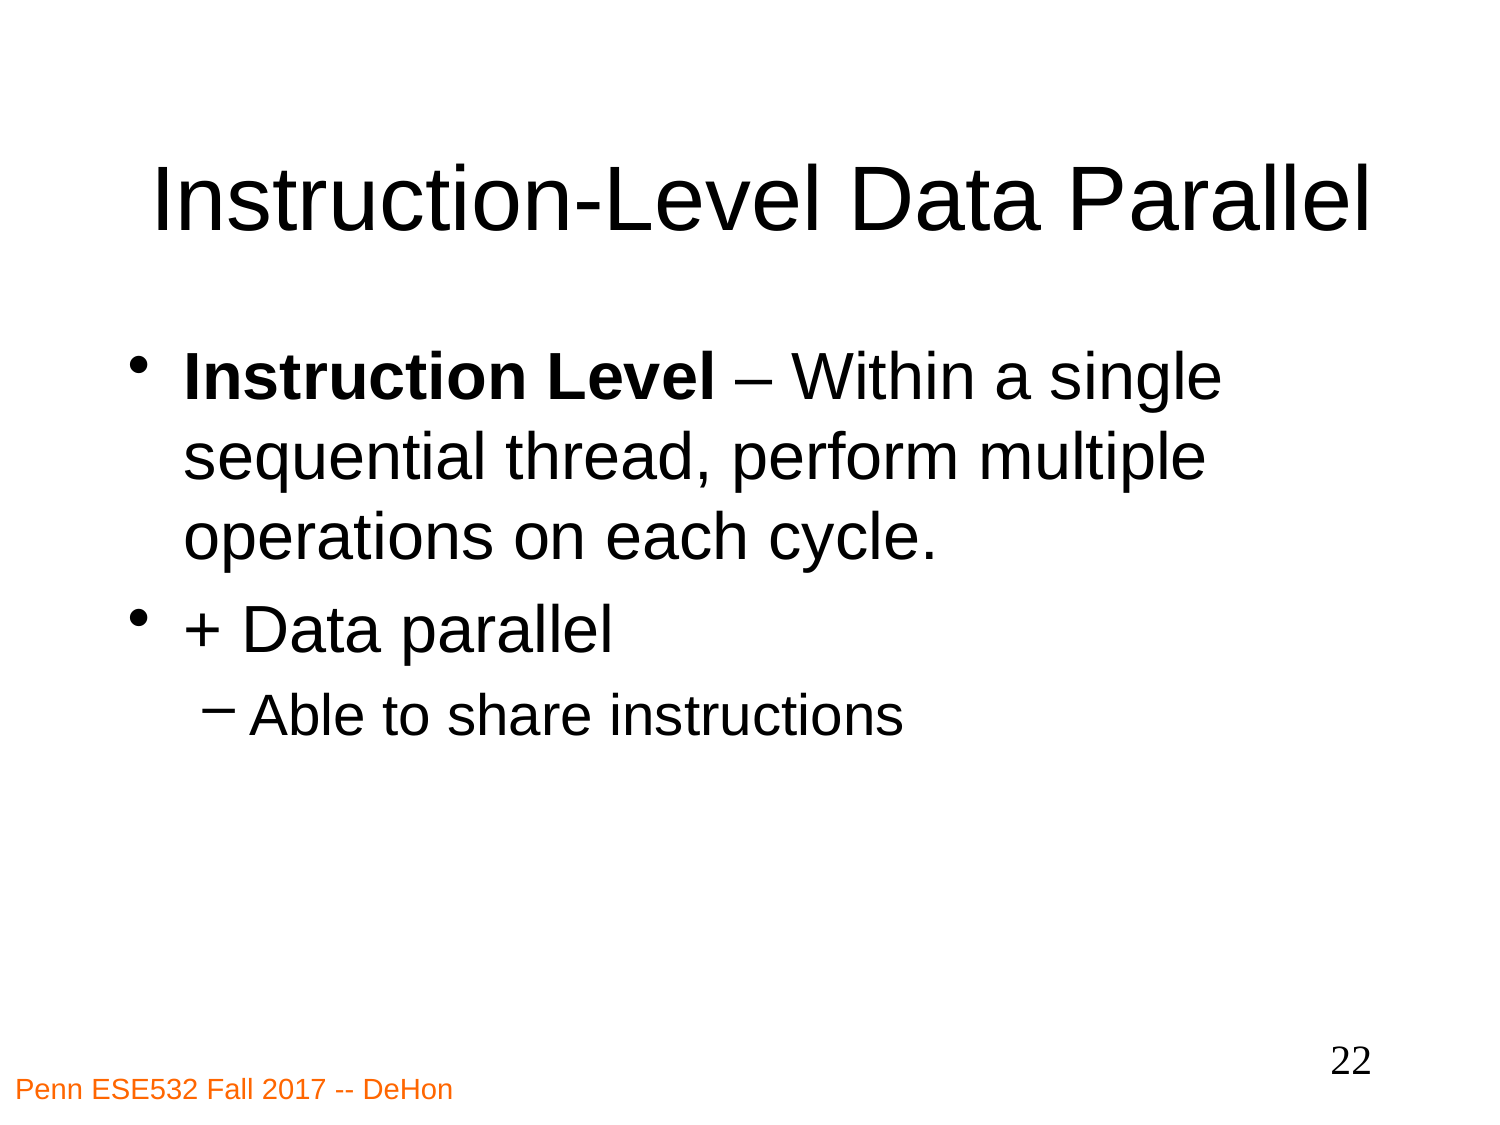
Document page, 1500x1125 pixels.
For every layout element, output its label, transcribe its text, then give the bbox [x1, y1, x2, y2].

slide_number Penn ESE532 Fall 2017 -- DeHon [0, 1062, 688, 1125]
list Instruction Level – Within a single sequential thread, perform multiple operations on each cycle. + Data parallel Able to share instructions [112, 324, 1388, 1001]
title Instruction-Level Data Parallel [62, 99, 1463, 288]
slide_number 22 [1074, 1024, 1388, 1101]
